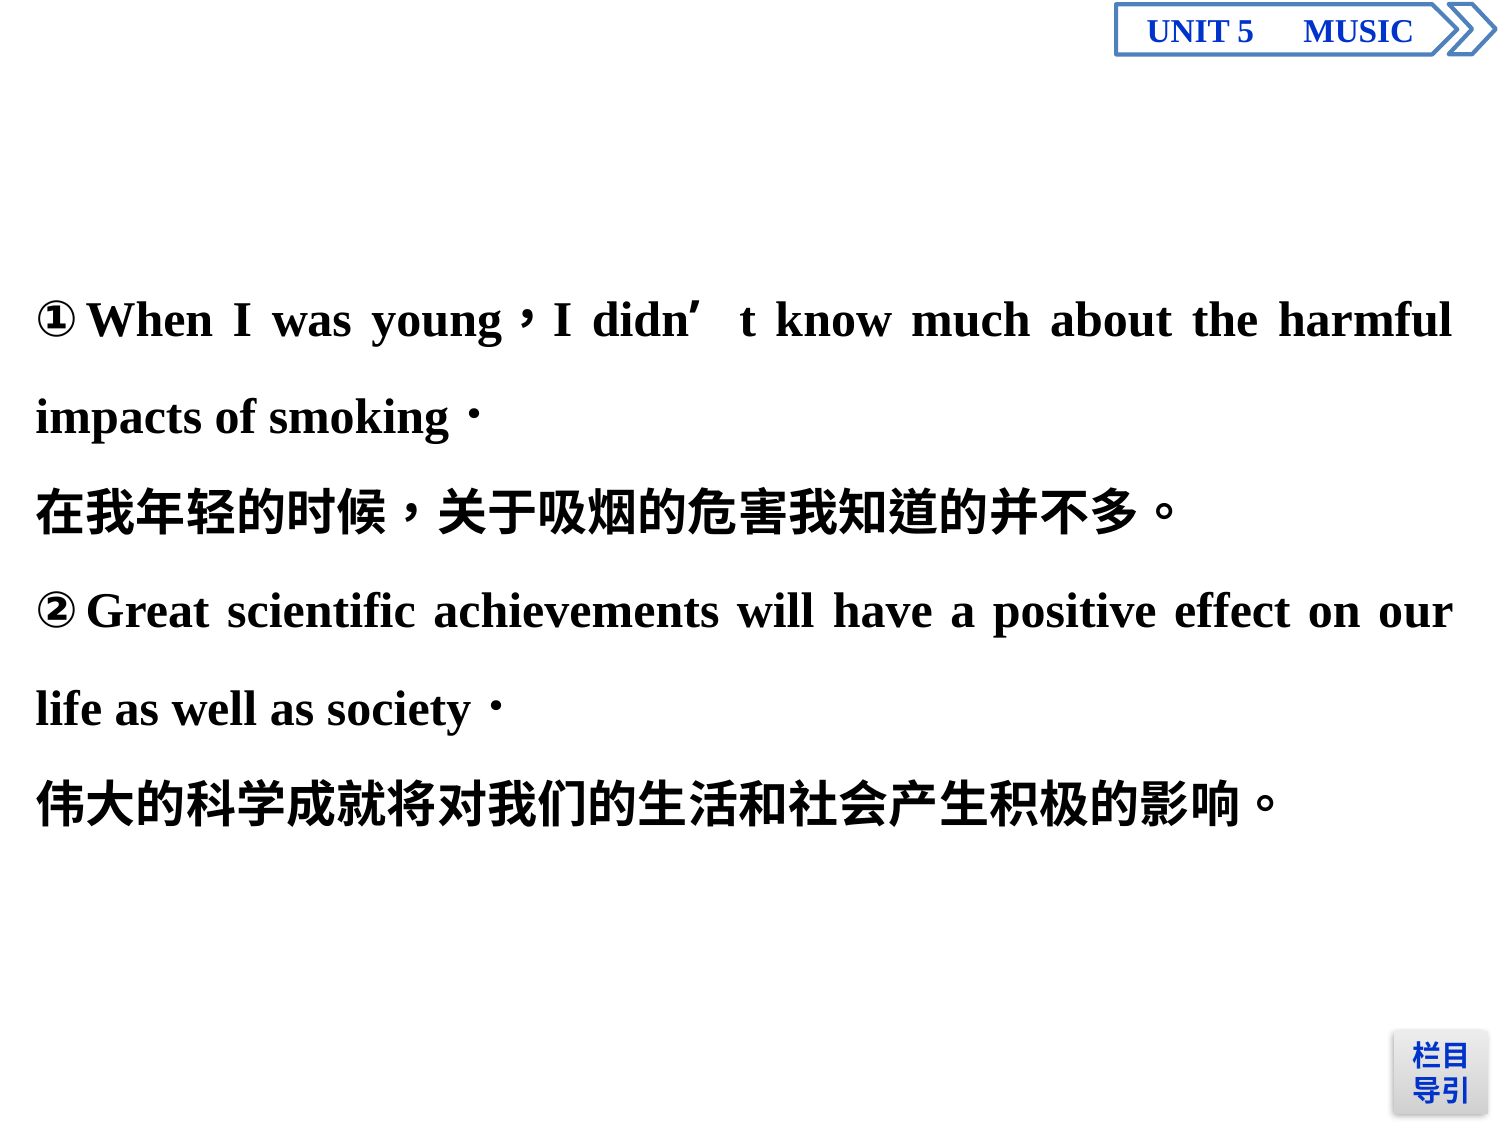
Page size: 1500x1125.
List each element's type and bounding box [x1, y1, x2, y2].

text_box [35, 285, 1466, 870]
